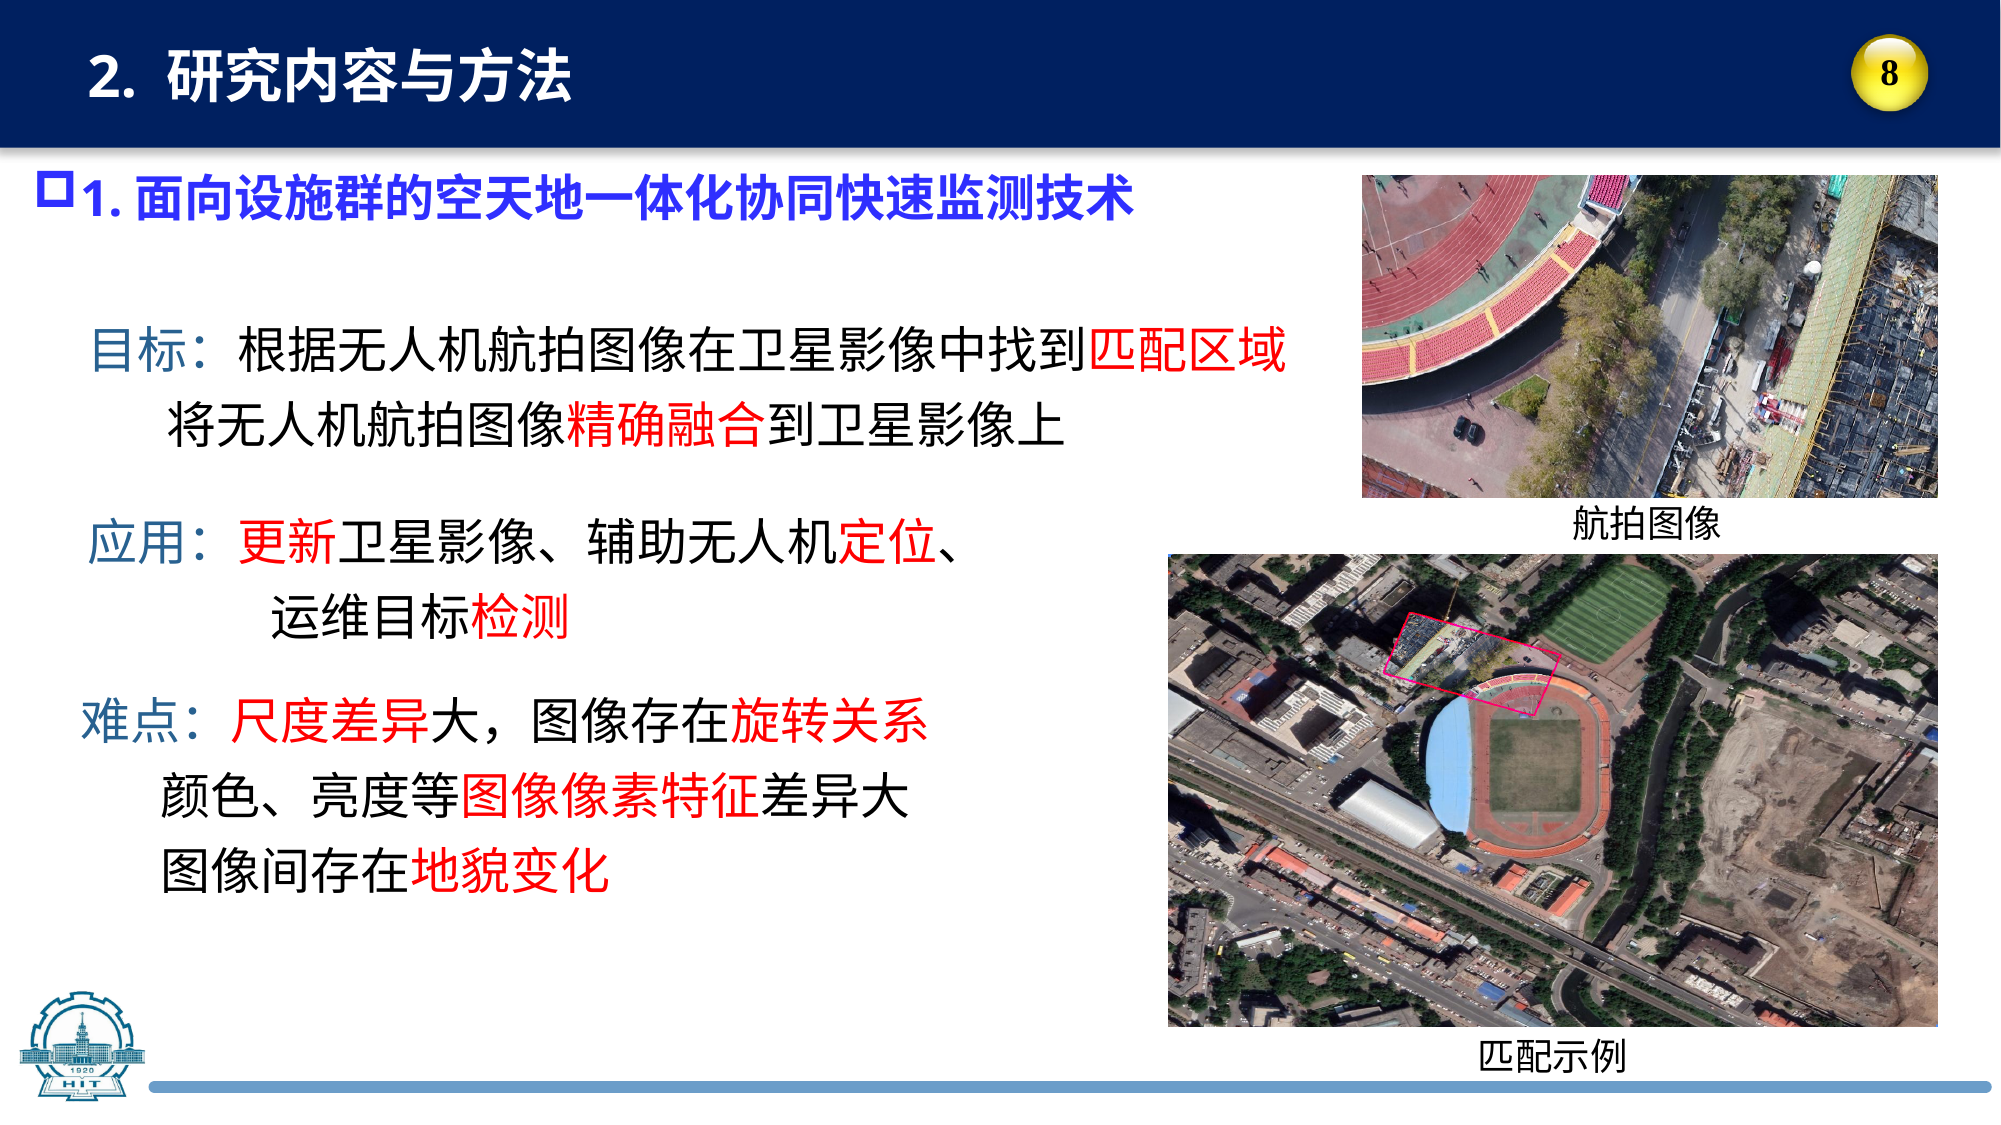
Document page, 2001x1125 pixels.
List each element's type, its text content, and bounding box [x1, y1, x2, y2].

picture [1168, 554, 1938, 1027]
text_box 难点：尺度差异大，图像存在旋转关系 颜色、亮度等图像像素特征差异大 图像间存在地貌变化 [65, 667, 1168, 908]
picture [1362, 175, 1938, 498]
picture [9, 986, 155, 1110]
text_box 1.面向设施群的空天地一体化协同快速监测技术 [18, 158, 1150, 234]
text_box 航拍图像 [1557, 498, 1743, 553]
text_box 应用：更新卫星影像、辅助无人机定位、 运维目标检测 [72, 488, 1030, 653]
text_box 目标：根据无人机航拍图像在卫星影像中找到匹配区域 将无人机航拍图像精确融合到卫星影像上 [72, 295, 1304, 461]
text_box 匹配示例 [1413, 1027, 1692, 1081]
picture [1842, 28, 1937, 124]
text_box 2. 研究内容与方法 [72, 31, 1577, 126]
